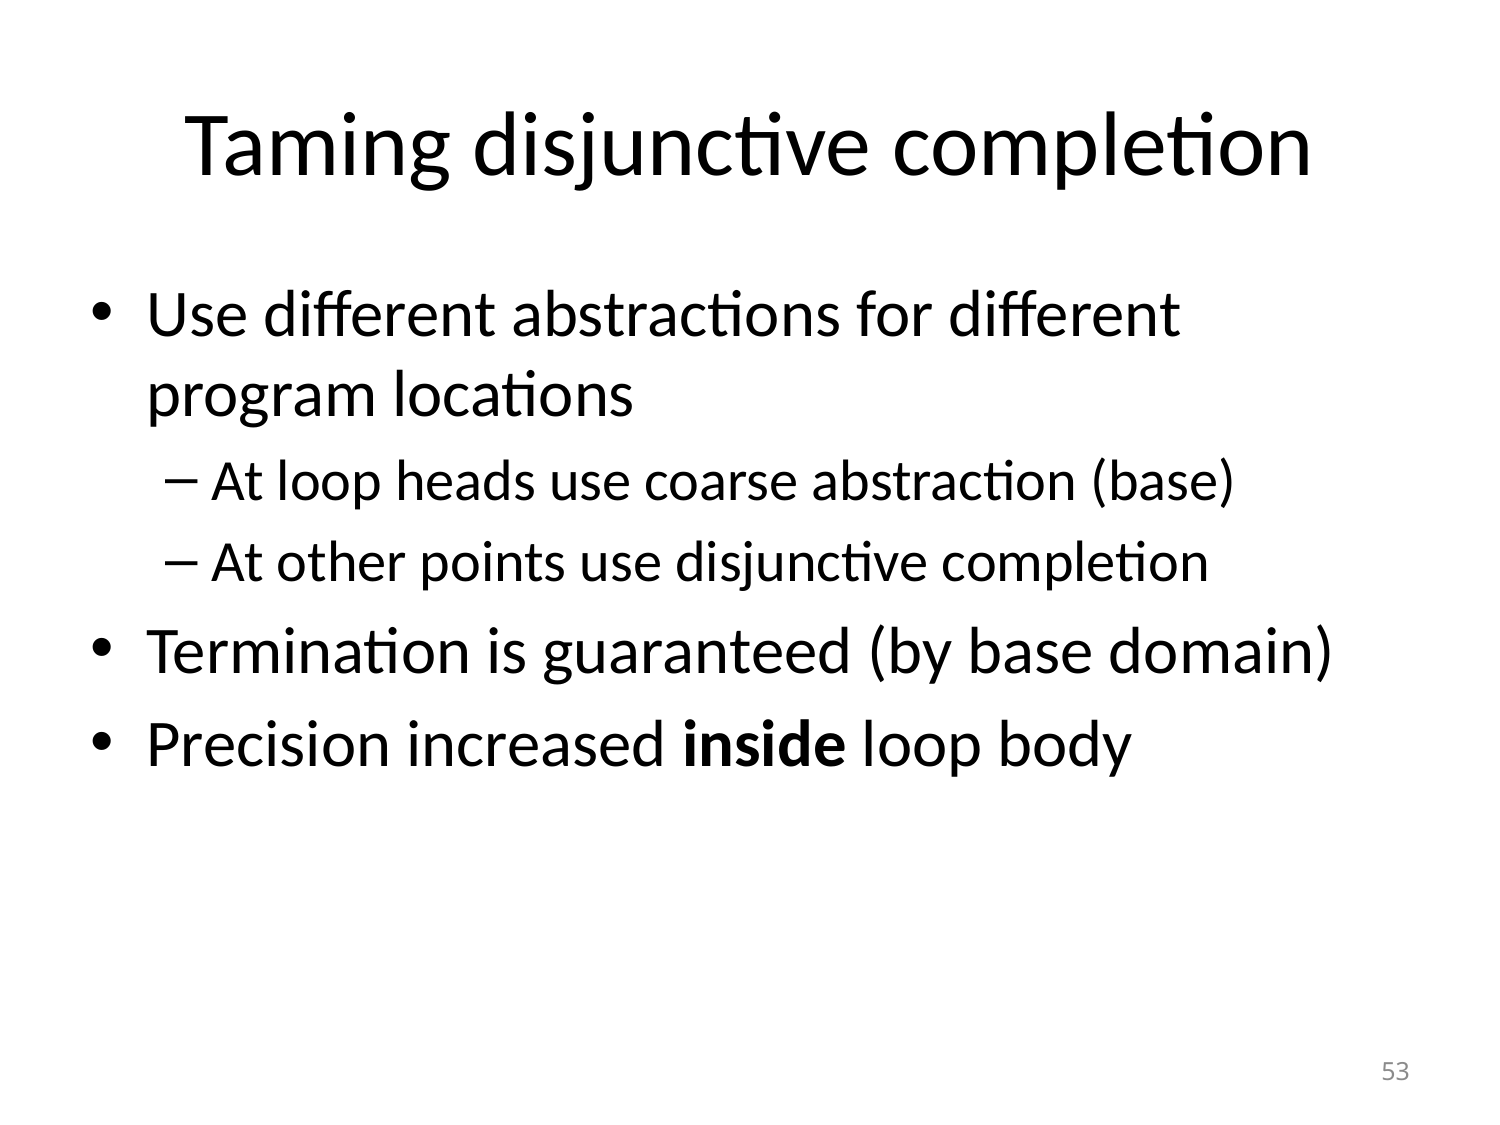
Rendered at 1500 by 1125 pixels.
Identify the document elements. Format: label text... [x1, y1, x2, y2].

list Use different abstractions for different program locations At loop heads use coarse abstraction (base) At other points use disjunctive completion Termination is guaranteed (by base domain) Precision increased inside loop body [75, 262, 1425, 1005]
slide_number 53 [1074, 1042, 1425, 1103]
title Taming disjunctive completion [75, 45, 1425, 233]
